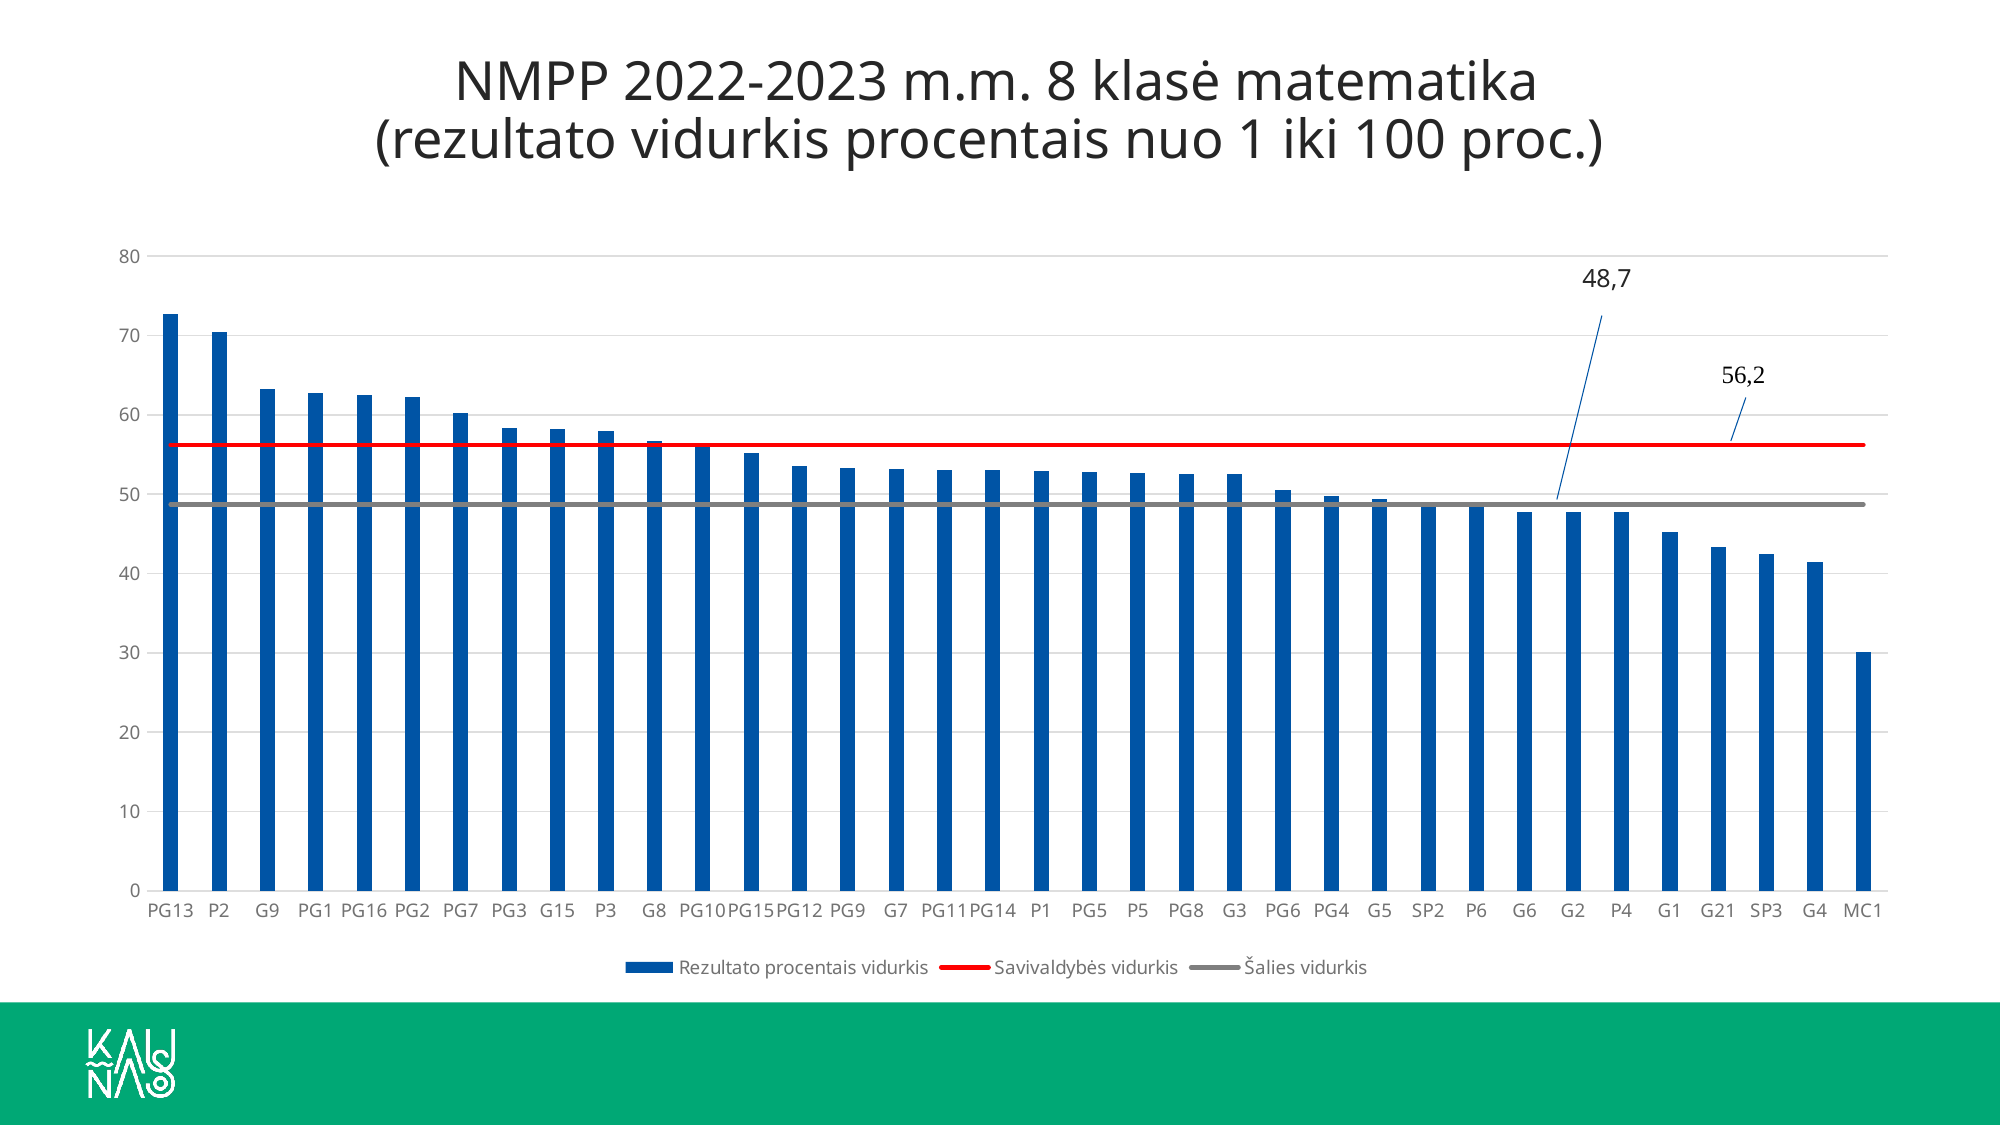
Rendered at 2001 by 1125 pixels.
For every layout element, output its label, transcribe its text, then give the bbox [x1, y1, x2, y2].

title NMPP 2022-2023 m.m. 8 klasė matematika (rezultato vidurkis procentais nuo 1 iki 100 proc.) [89, 45, 1905, 179]
chart [89, 237, 1905, 987]
picture [85, 1029, 175, 1098]
